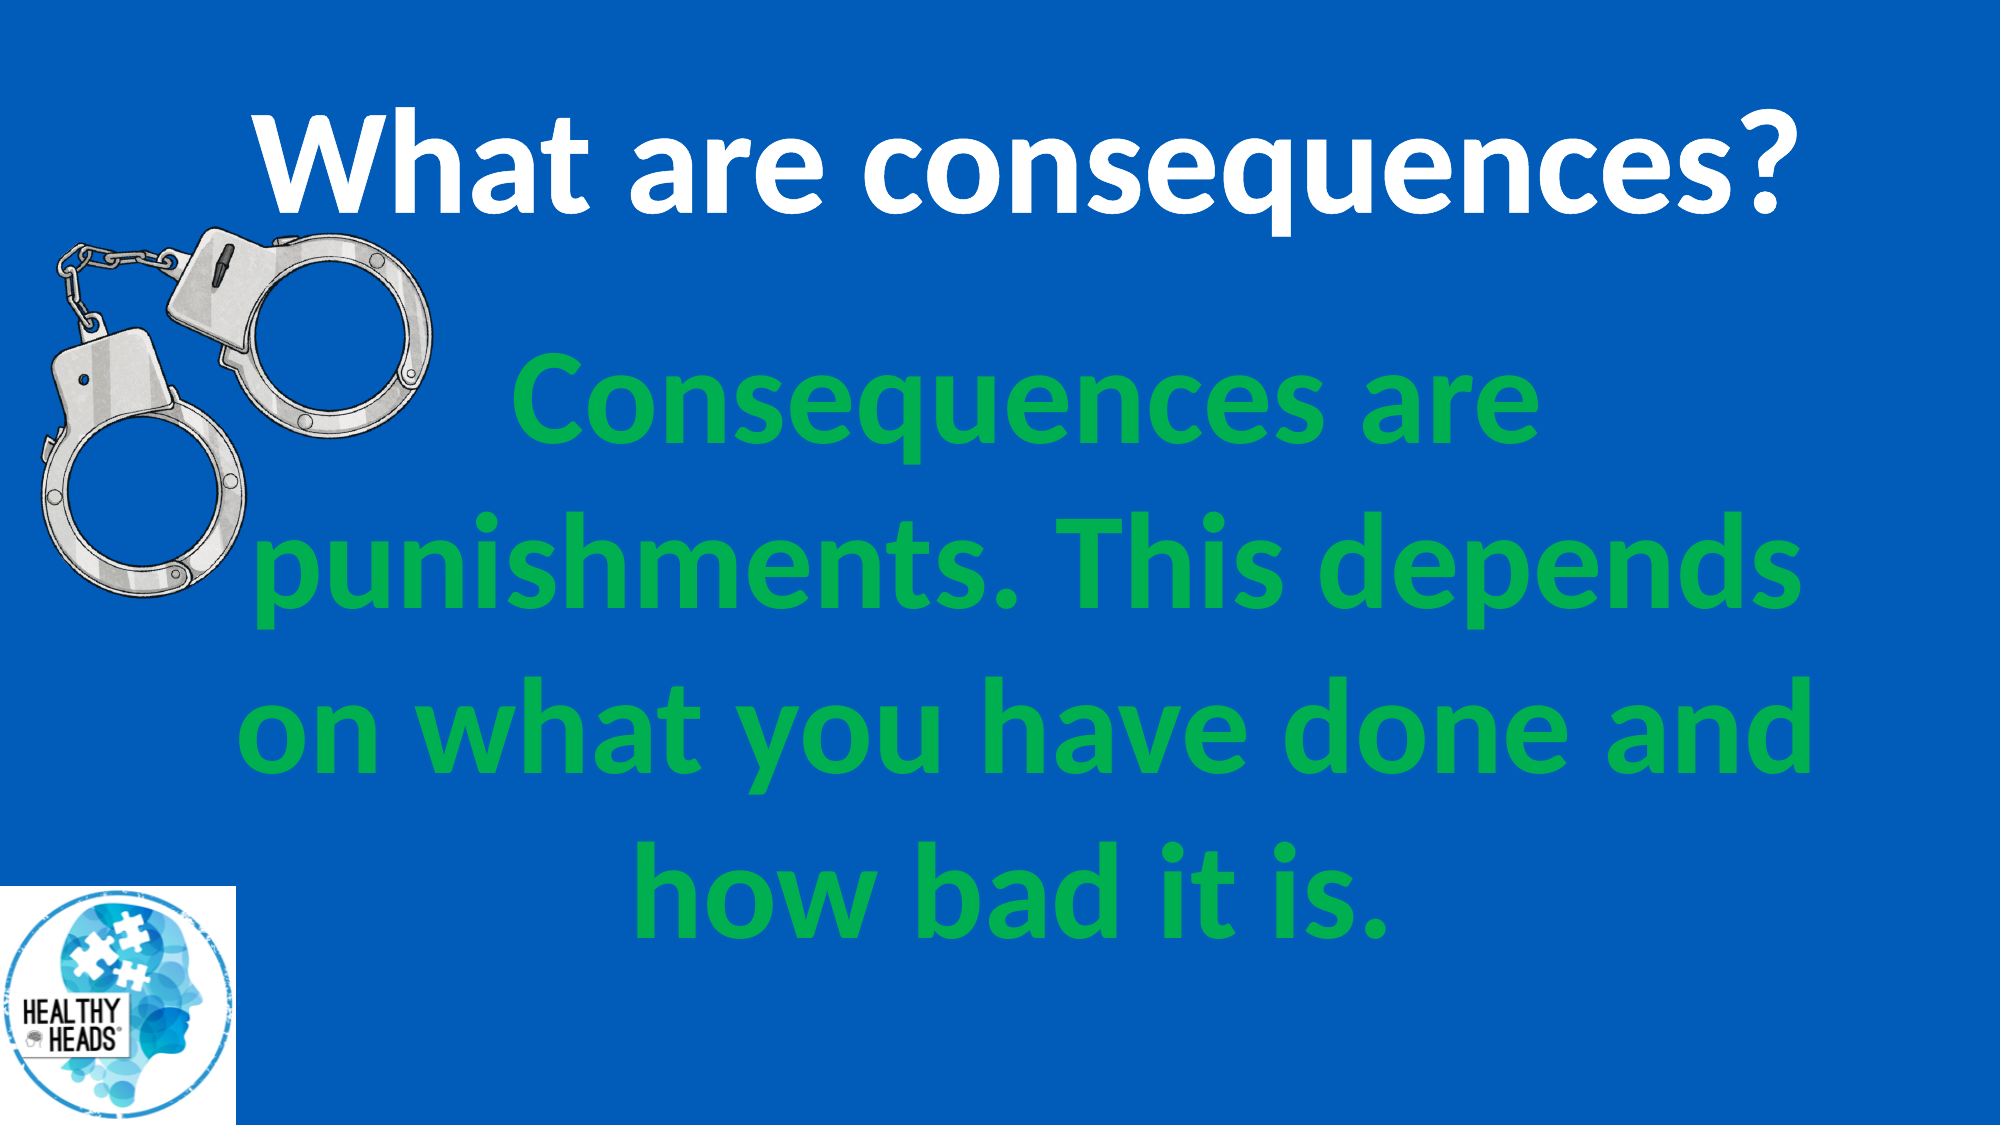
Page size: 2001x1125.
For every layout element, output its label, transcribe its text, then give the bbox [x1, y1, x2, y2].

text_box Consequences are punishments. This depends on what you have done and how bad it is. [187, 298, 1869, 974]
text_box What are consequences? [187, 55, 1869, 251]
picture [0, 886, 236, 1125]
picture [0, 92, 476, 639]
